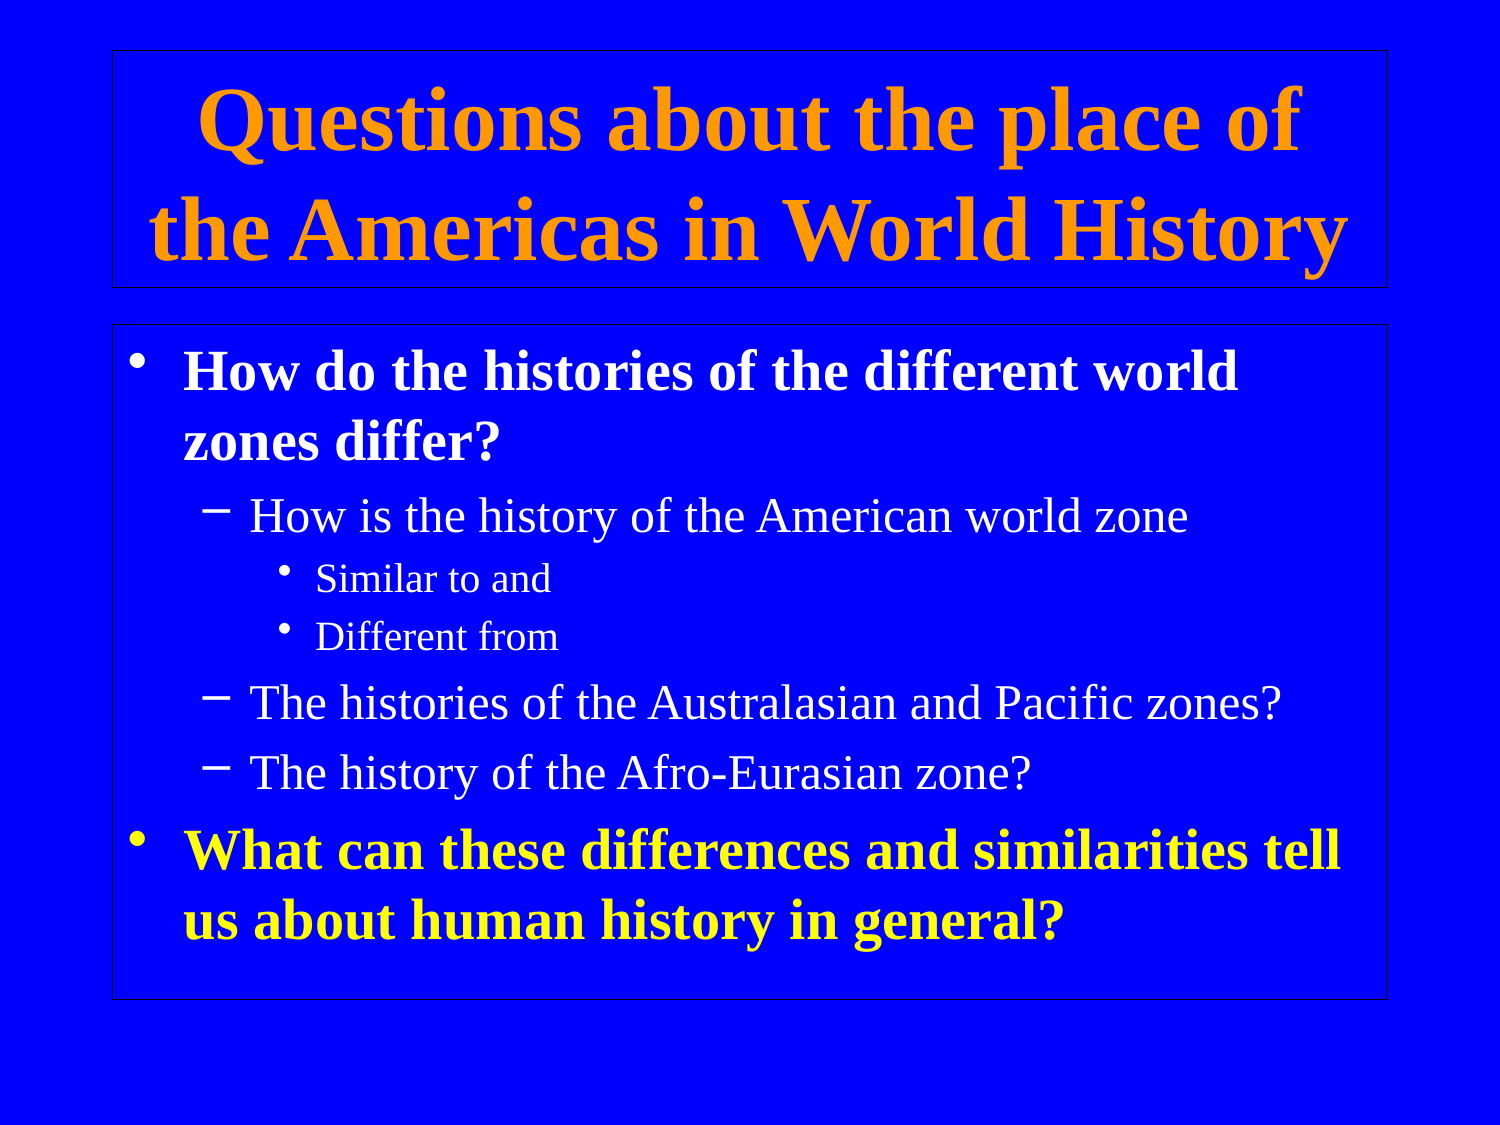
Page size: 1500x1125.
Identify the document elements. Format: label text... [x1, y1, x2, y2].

list How do the histories of the different world zones differ? How is the history of the American world zone Similar to and Different from The histories of the Australasian and Pacific zones? The history of the Afro-Eurasian zone? What can these differences and similarities tell us about human history in general? [112, 324, 1388, 1000]
title Questions about the place of the Americas in World History [112, 50, 1388, 288]
